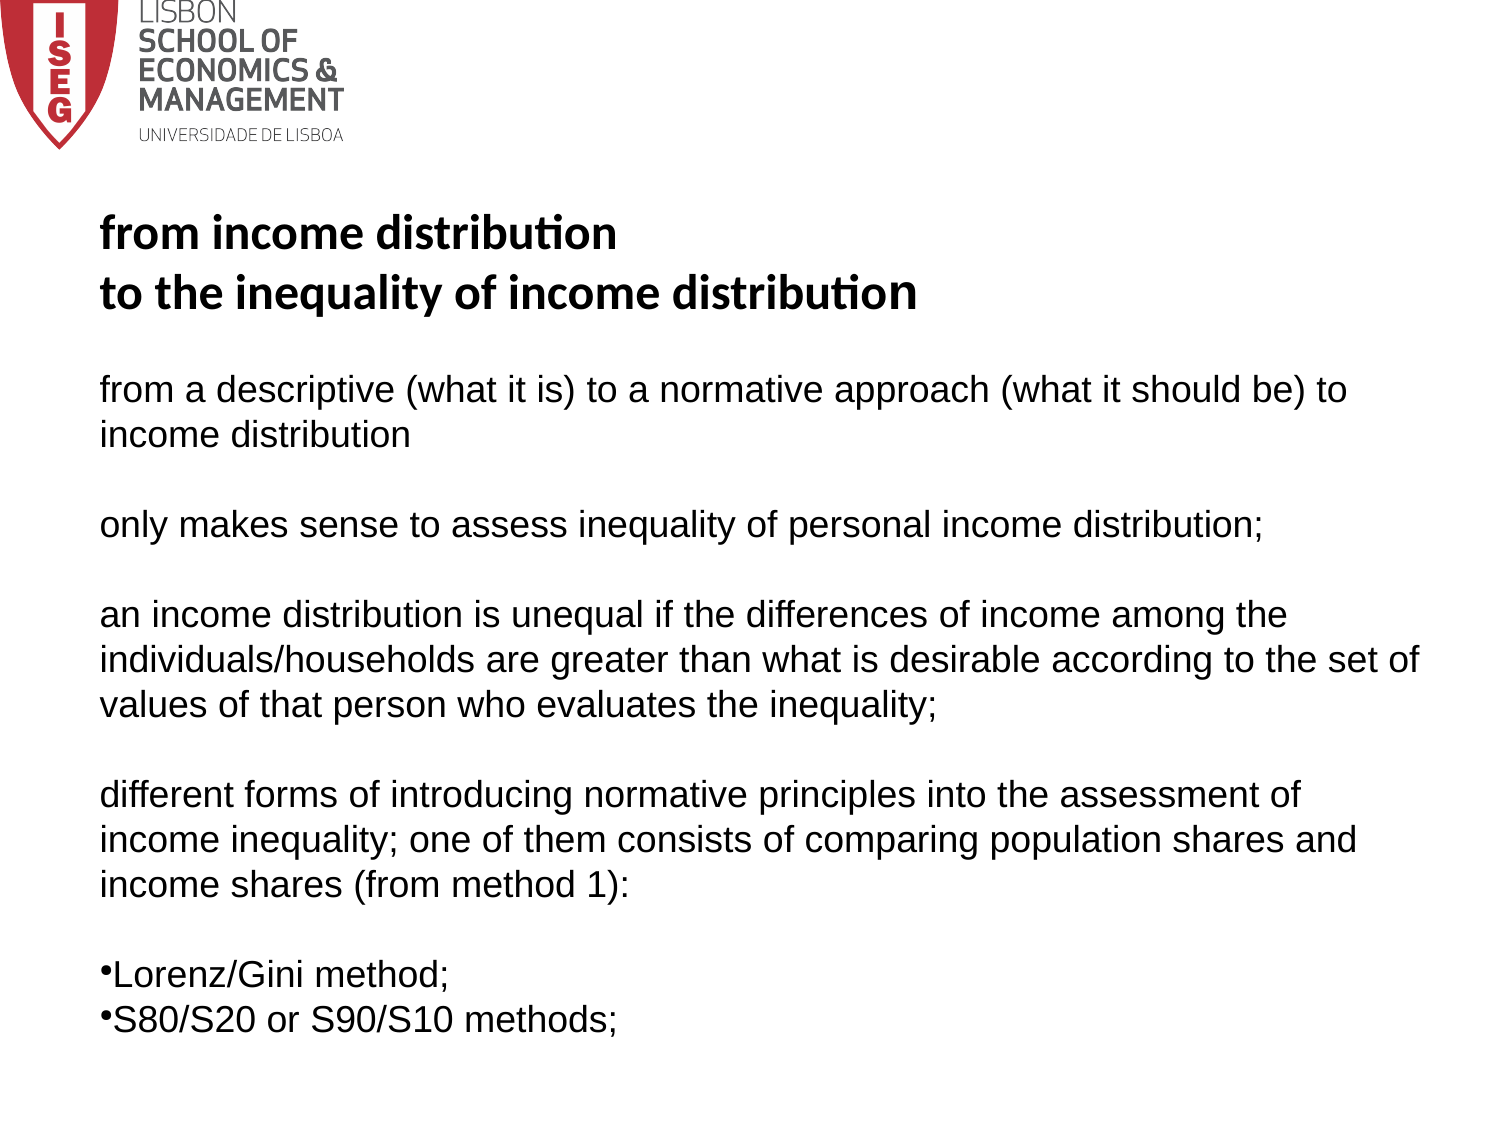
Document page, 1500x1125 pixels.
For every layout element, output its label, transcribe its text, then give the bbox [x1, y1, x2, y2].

text_box from income distribution to the inequality of income distribution from a descriptive (what it is) to a normative approach (what it should be) to income distribution only makes sense to assess inequality of personal income distribution; an income distribution is unequal if the differences of income among the individuals/households are greater than what is desirable according to the set of values of that person who evaluates the inequality; different forms of introducing normative principles into the assessment of income inequality; one of them consists of comparing population shares and income shares (from method 1): Lorenz/Gini method; S80/S20 or S90/S10 methods; [84, 192, 1439, 1047]
picture [0, 0, 344, 150]
